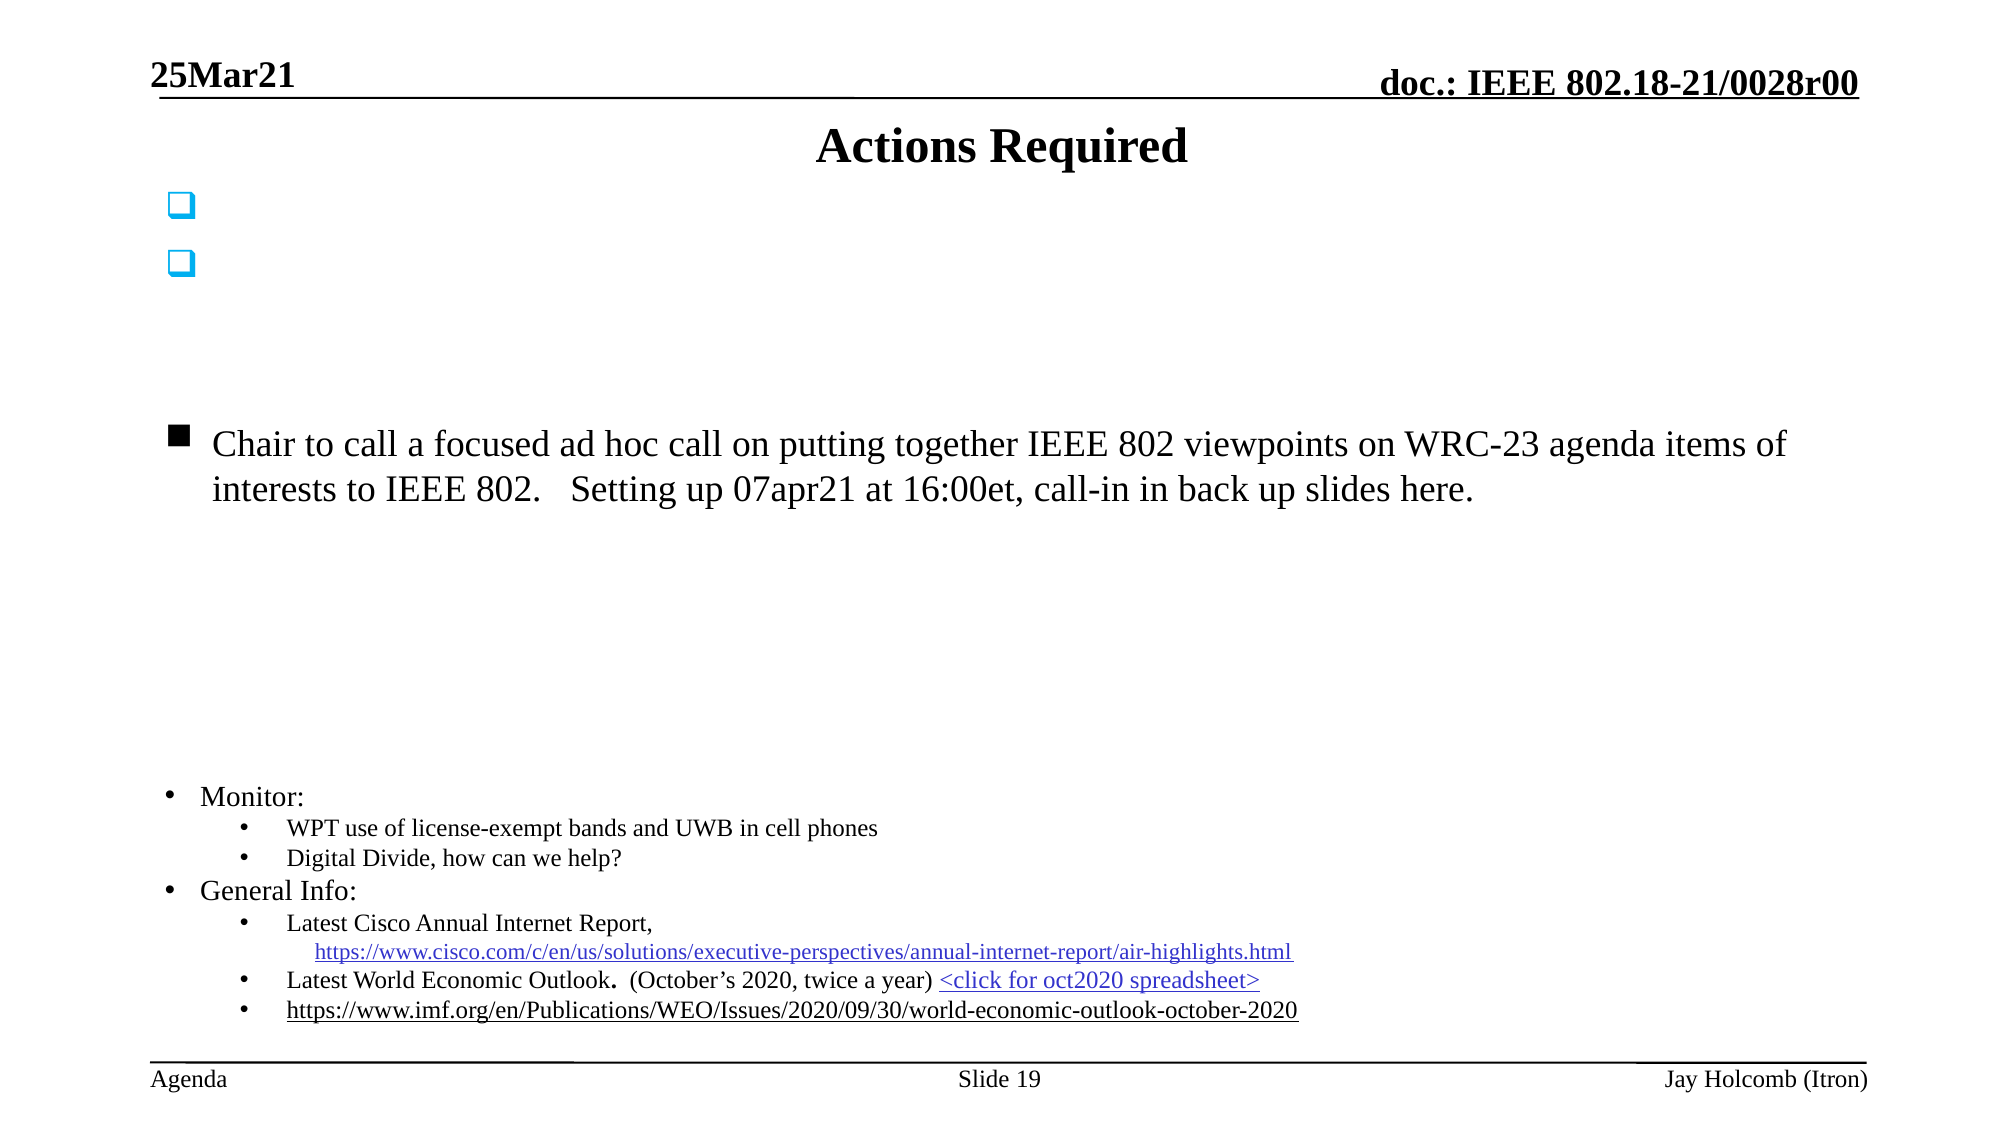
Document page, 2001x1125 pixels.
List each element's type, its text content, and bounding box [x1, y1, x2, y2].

slide_number Slide 19 [933, 1061, 1067, 1123]
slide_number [149, 49, 651, 95]
title Actions Required [364, 103, 1640, 180]
list Chair to call a focused ad hoc call on putting together IEEE 802 viewpoints on WRC-23 agenda items of interests to IEEE 802. Setting up 07apr21 at 16:00et, call-in in back up slides here. [149, 180, 1869, 751]
text_box Monitor: WPT use of license-exempt bands and UWB in cell phones Digital Divide, how can we help? General Info: Latest Cisco Annual Internet Report, https://www.cisco.com/c/en/us/solutions/executive-perspectives/annual-internet-report/air-highlights.html Latest World Economic Outlook. (October’s 2020, twice a year) <click for oct2020 spreadsheet> https://www.imf.org/en/Publications/WEO/Issues/2020/09/30/world-economic-outlook-october-2020 [149, 769, 1869, 1059]
footer Jay Holcomb (Itron) [1171, 1061, 1869, 1093]
